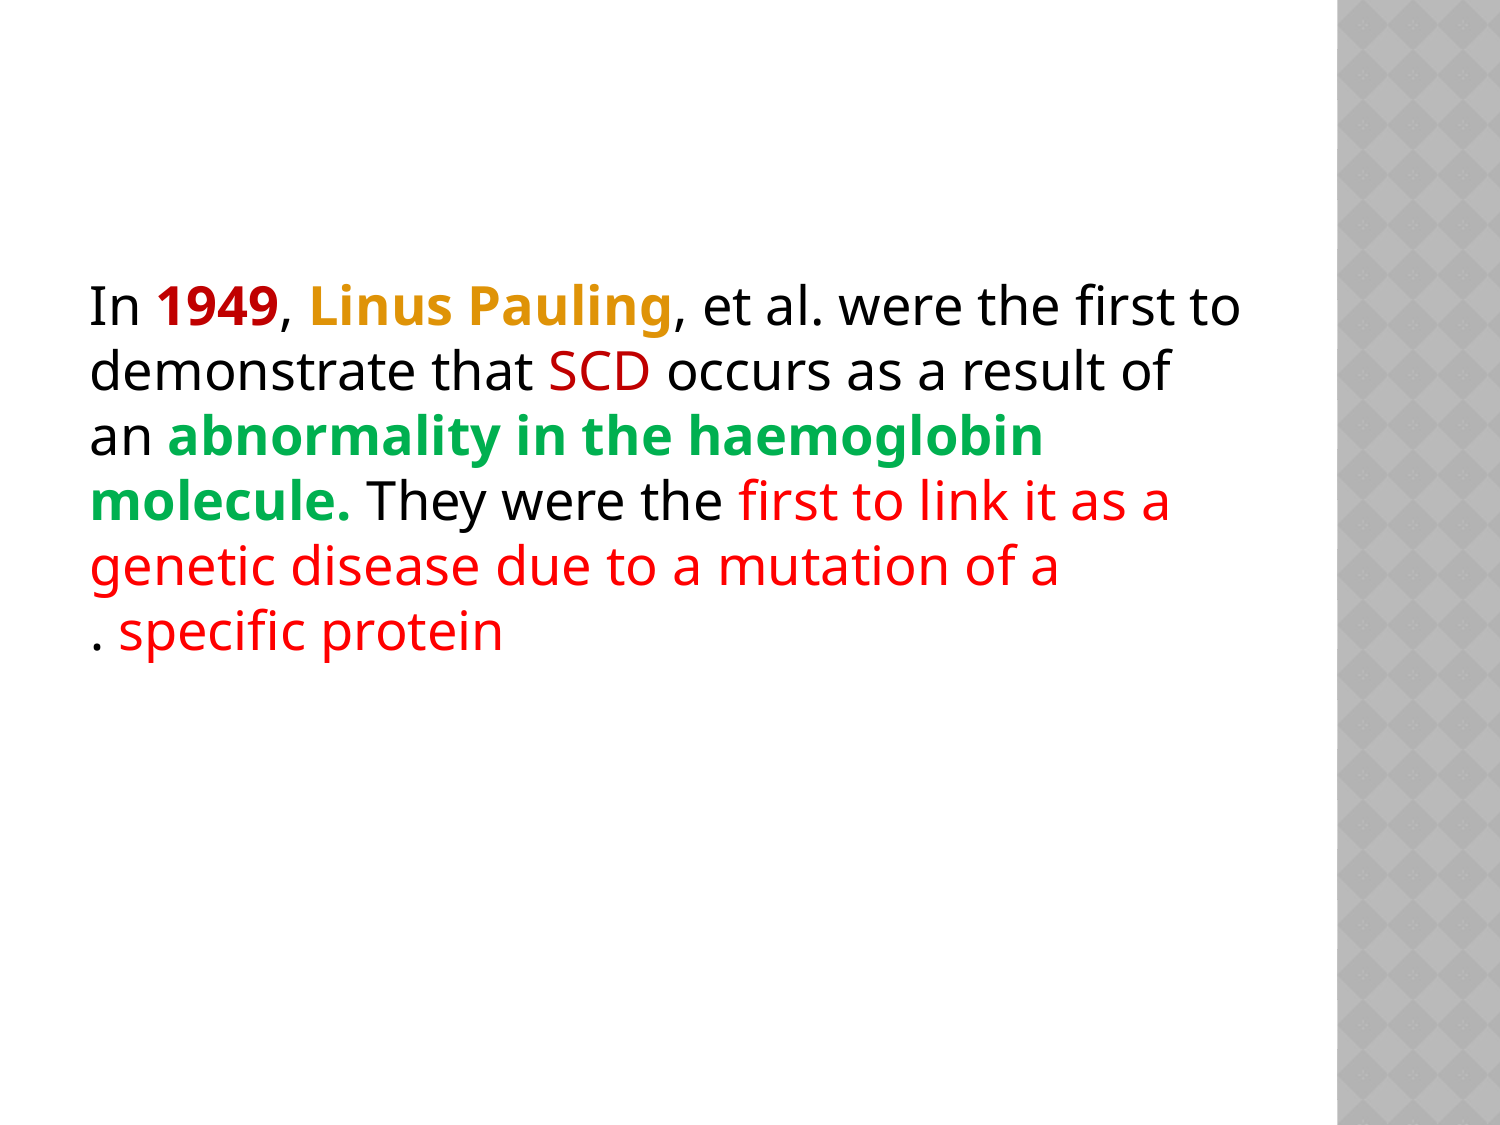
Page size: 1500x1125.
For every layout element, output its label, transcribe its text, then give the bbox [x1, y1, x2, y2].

list In 1949, Linus Pauling, et al. were the first to demonstrate that SCD occurs as a result of an abnormality in the haemoglobin molecule. They were the first to link it as a genetic disease due to a mutation of a specific protein . [75, 264, 1263, 1059]
